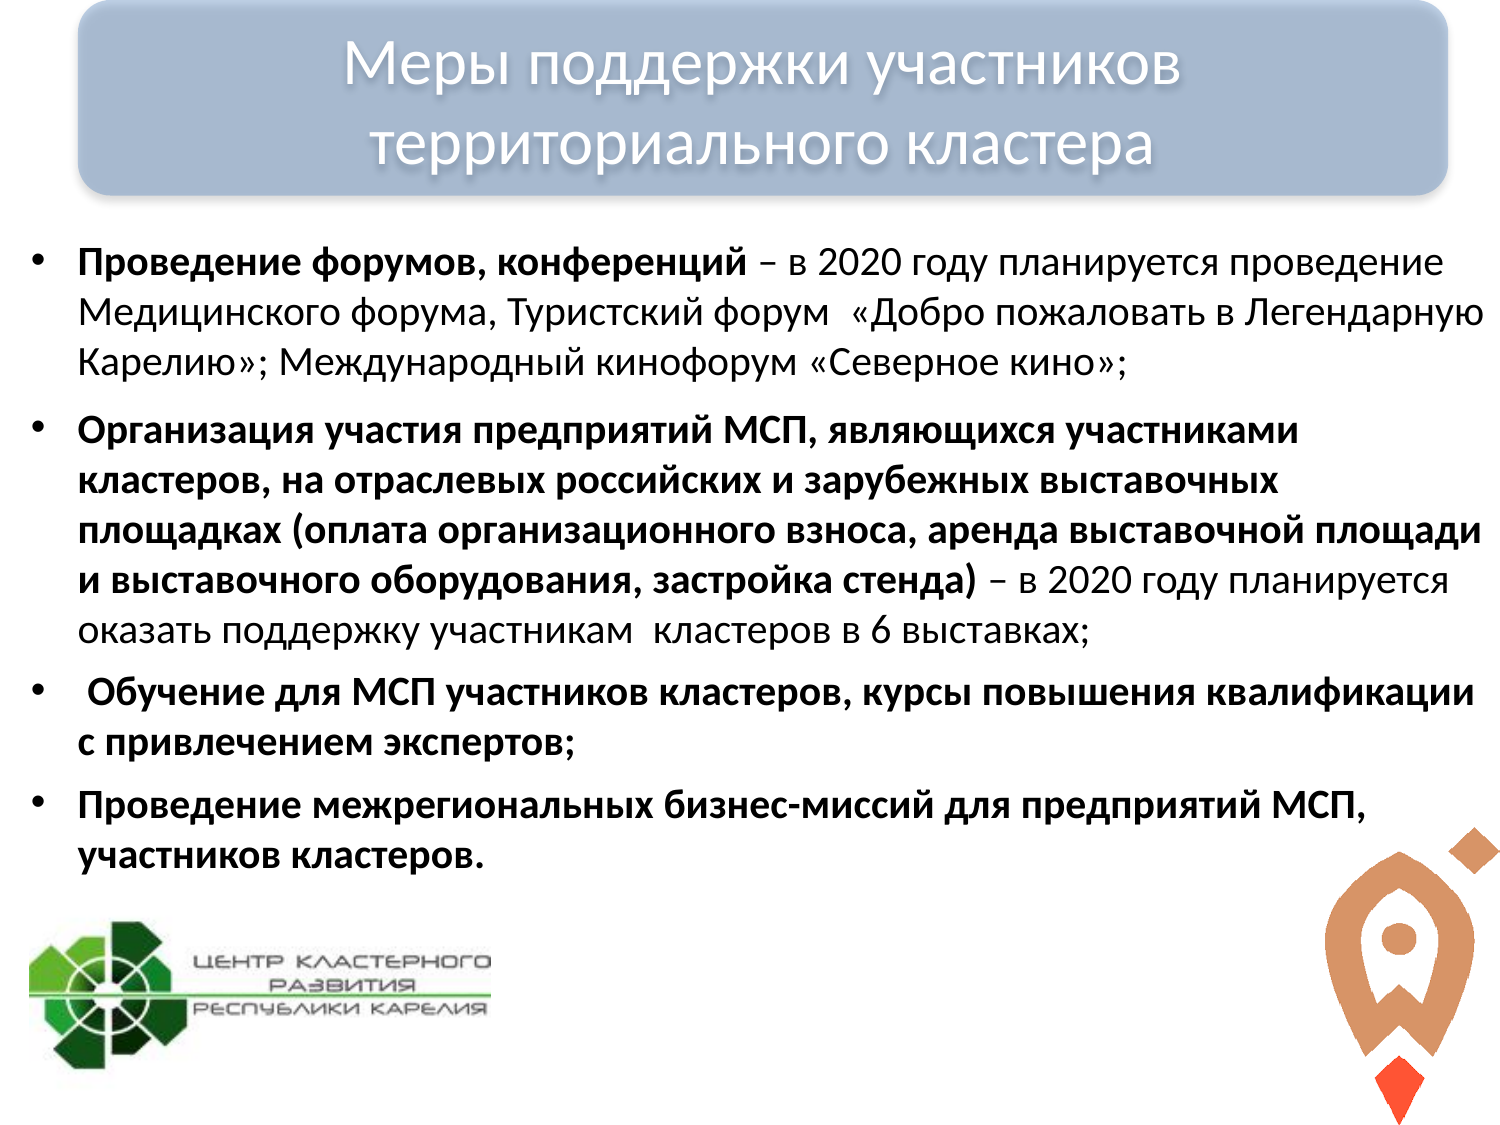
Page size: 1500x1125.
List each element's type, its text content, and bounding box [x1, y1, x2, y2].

picture [29, 890, 491, 1104]
picture [1324, 826, 1500, 1125]
text_box Меры поддержки участников территориального кластера [75, 0, 1451, 198]
text_box Проведение форумов, конференций – в 2020 году планируется проведение Медицинского форума, Туристский форум «Добро пожаловать в Легендарную Карелию»; Международный кинофорум «Северное кино»; Организация участия предприятий МСП, являющихся участниками кластеров, на отраслевых российских и зарубежных выставочных площадках (оплата организационного взноса, аренда выставочной площади и выставочного оборудования, застройка стенда) – в 2020 году планируется оказать поддержку участникам кластеров в 6 выставках; Обучение для МСП участников кластеров, курсы повышения квалификации с привлечением экспертов; Проведение межрегиональных бизнес-миссий для предприятий МСП, участников кластеров. [16, 226, 1500, 884]
